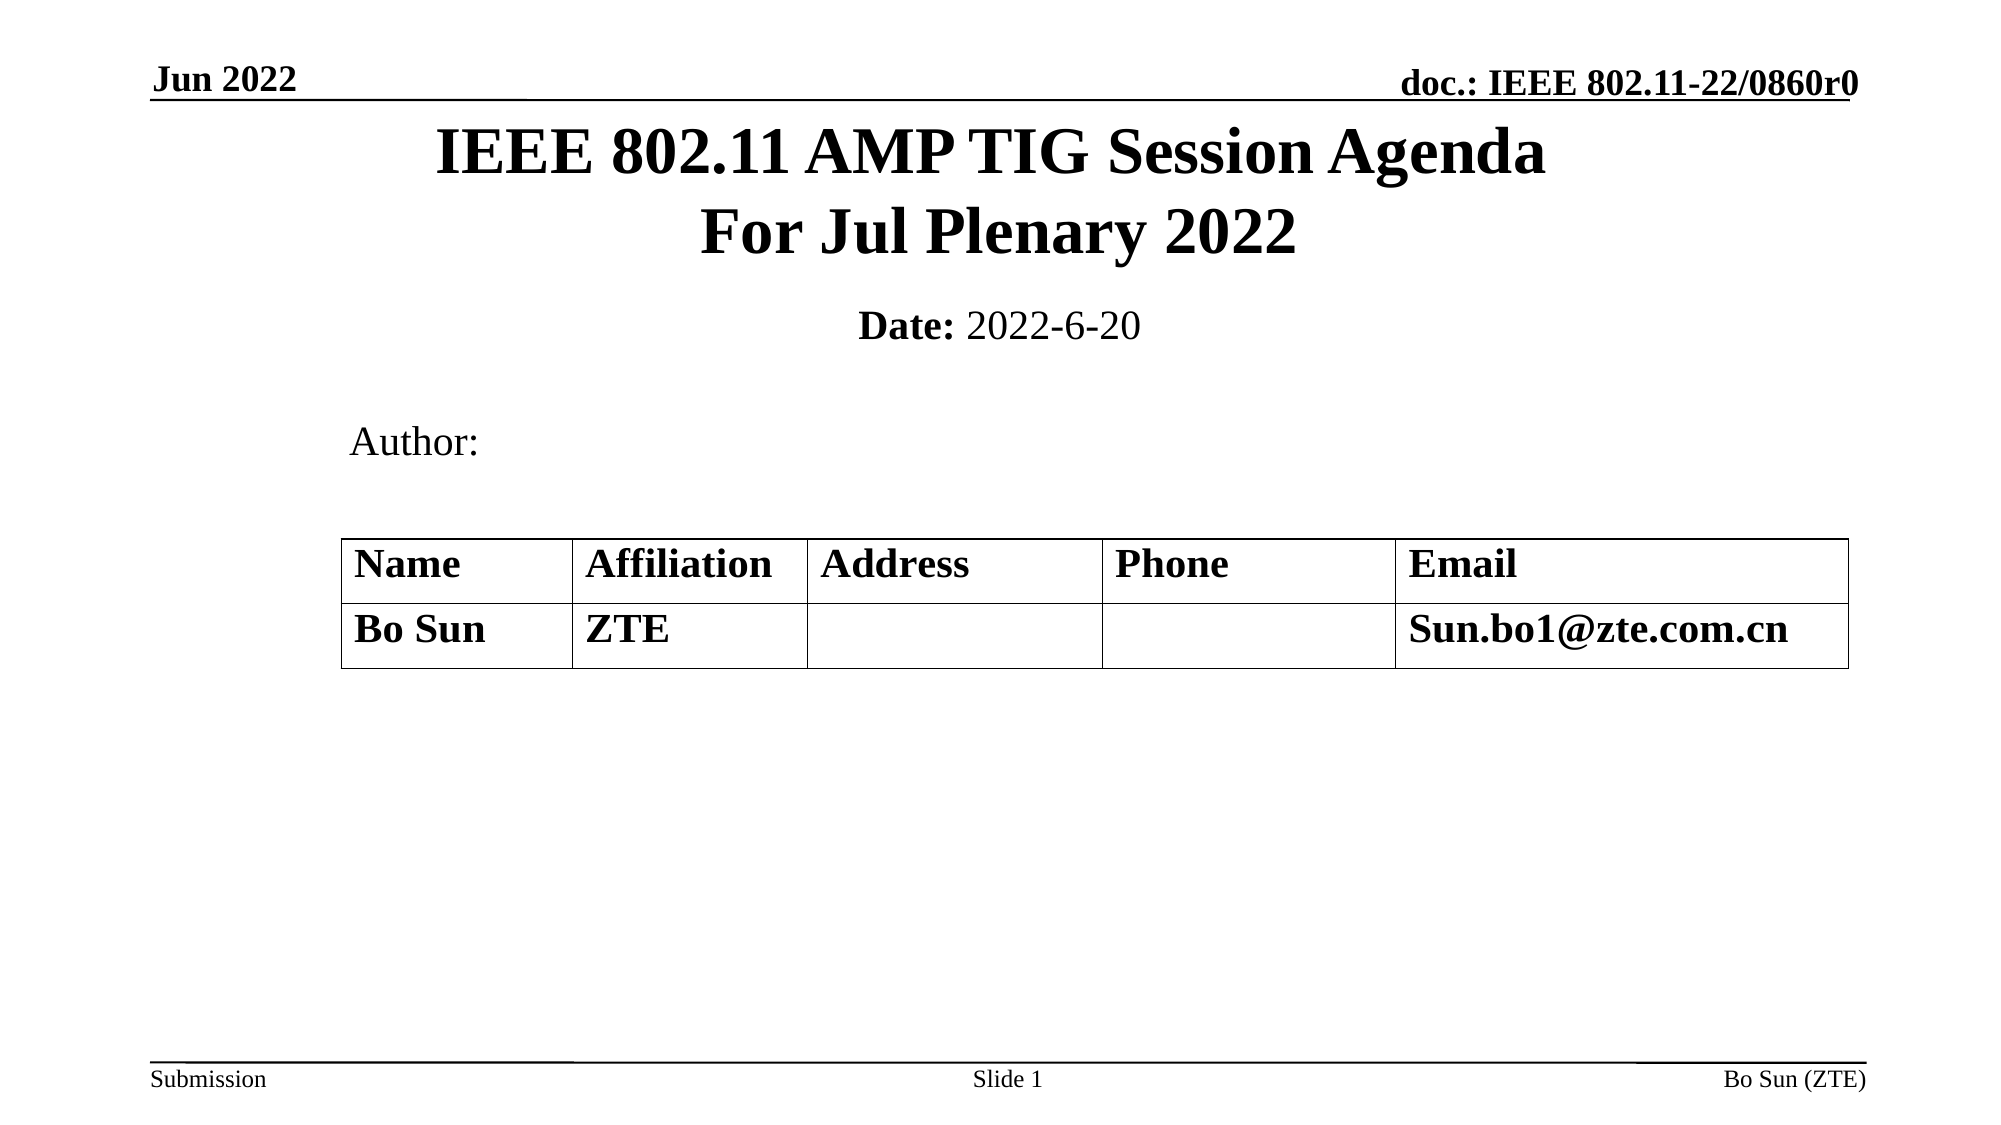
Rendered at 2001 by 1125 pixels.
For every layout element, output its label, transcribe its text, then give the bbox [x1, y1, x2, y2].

text_box Author: [323, 406, 562, 469]
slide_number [152, 54, 563, 100]
footer Bo Sun (ZTE) [1169, 1061, 1867, 1093]
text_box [323, 538, 1874, 723]
text_box IEEE 802.11 AMP TIG Session Agenda For Jul Plenary 2022 [295, 99, 1705, 275]
slide_number Slide 1 [949, 1061, 1067, 1123]
text_box Date: 2022-6-20 [362, 290, 1638, 353]
